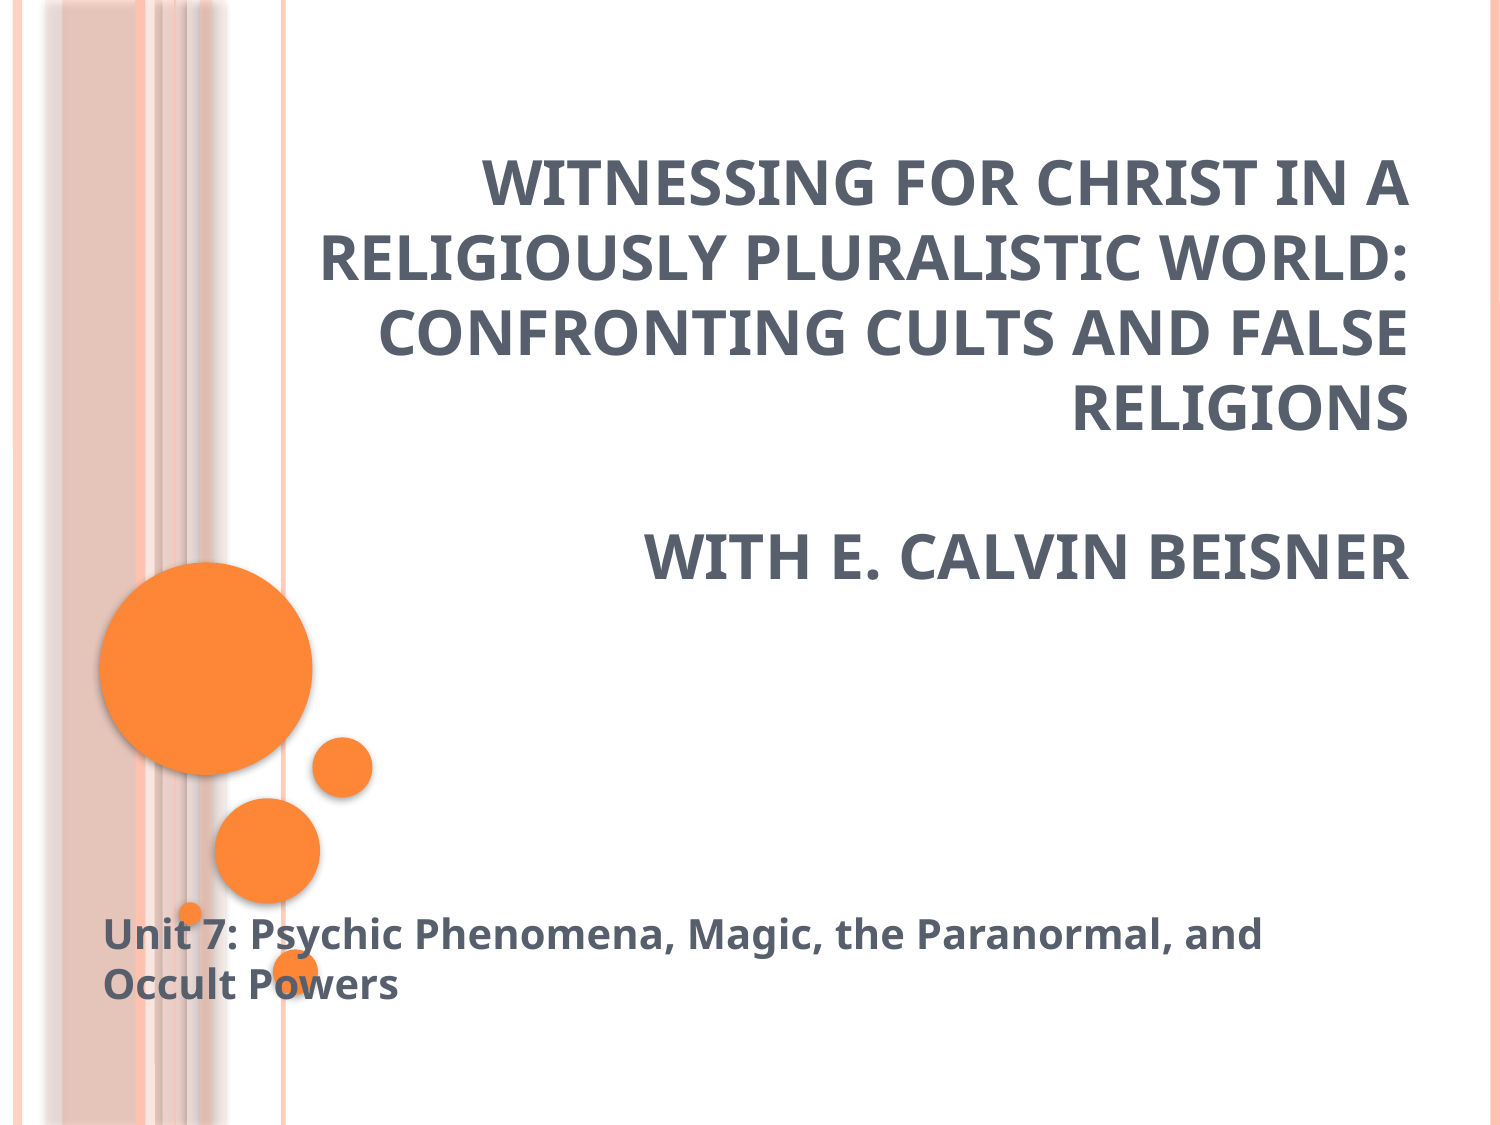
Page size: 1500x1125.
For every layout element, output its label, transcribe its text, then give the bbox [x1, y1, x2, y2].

title Witnessing for Christ in a Religiously Pluralistic World: Confronting Cults and False Religions with E. Calvin Beisner [50, 62, 1425, 600]
subtitle Unit 7: Psychic Phenomena, Magic, the Paranormal, and Occult Powers [87, 900, 1376, 1063]
